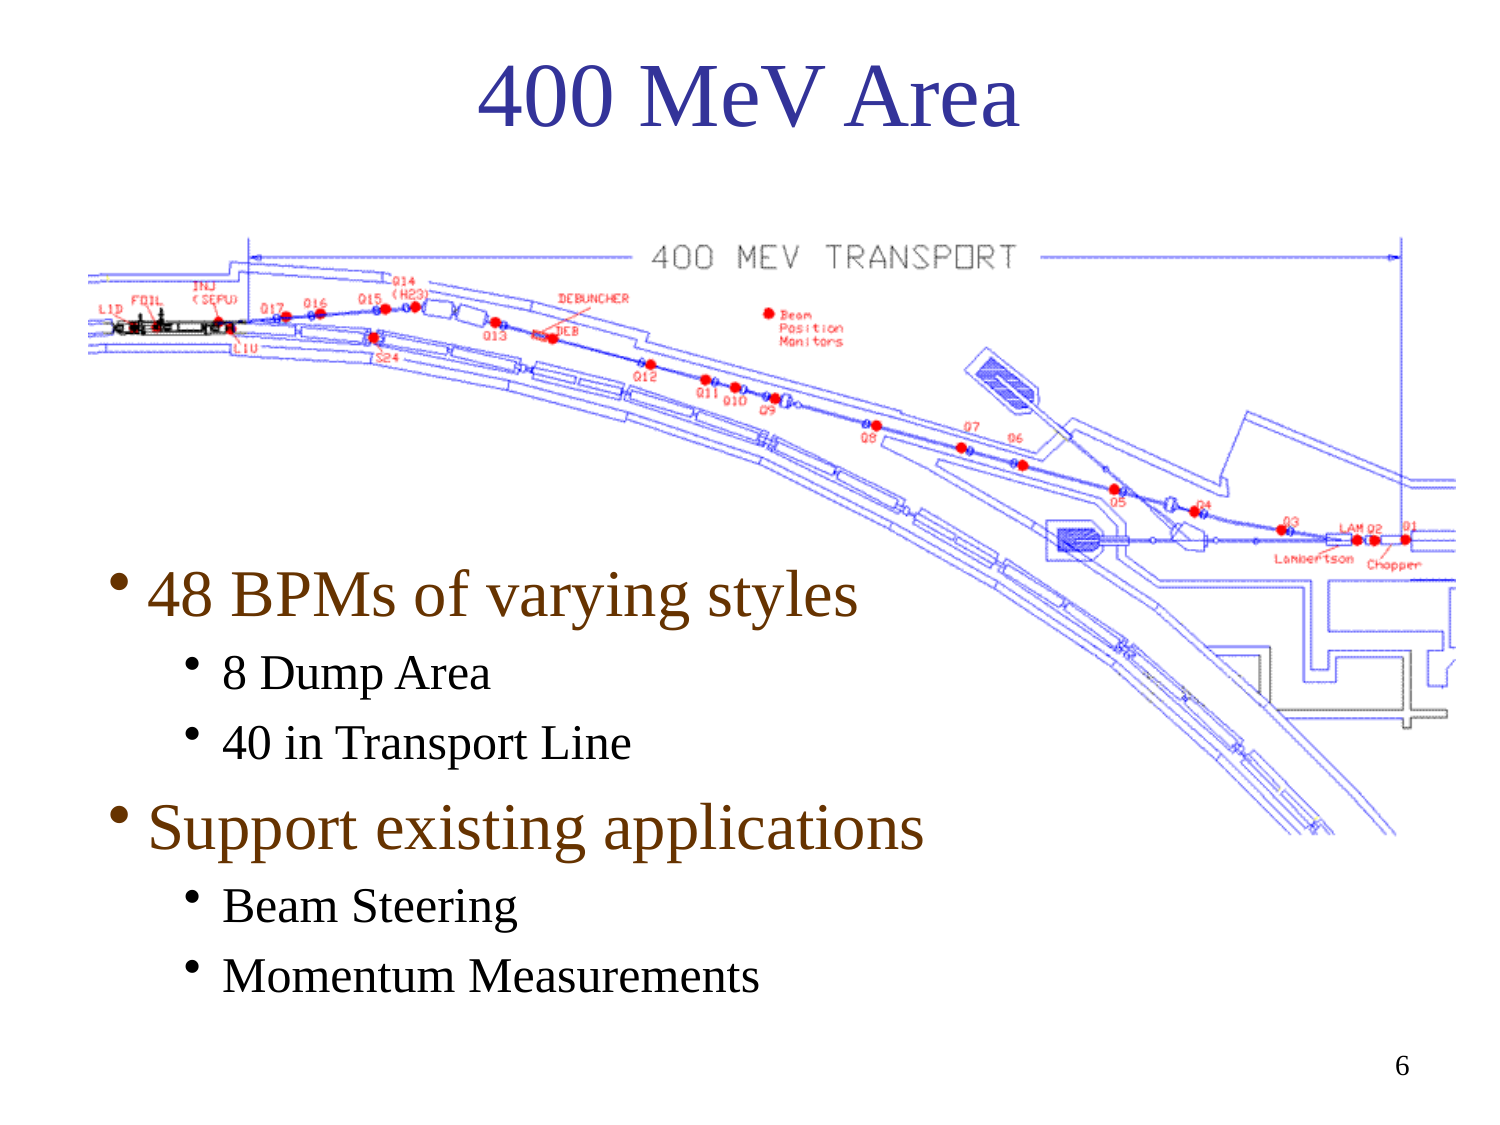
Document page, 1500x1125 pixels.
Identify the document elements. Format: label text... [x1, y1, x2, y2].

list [88, 175, 1457, 885]
text_box 48 BPMs of varying styles 8 Dump Area 40 in Transport Line Support existing applications Beam Steering Momentum Measurements [94, 891, 1017, 1019]
slide_number 6 [1074, 1024, 1426, 1103]
title 400 MeV Area [74, 24, 1426, 156]
